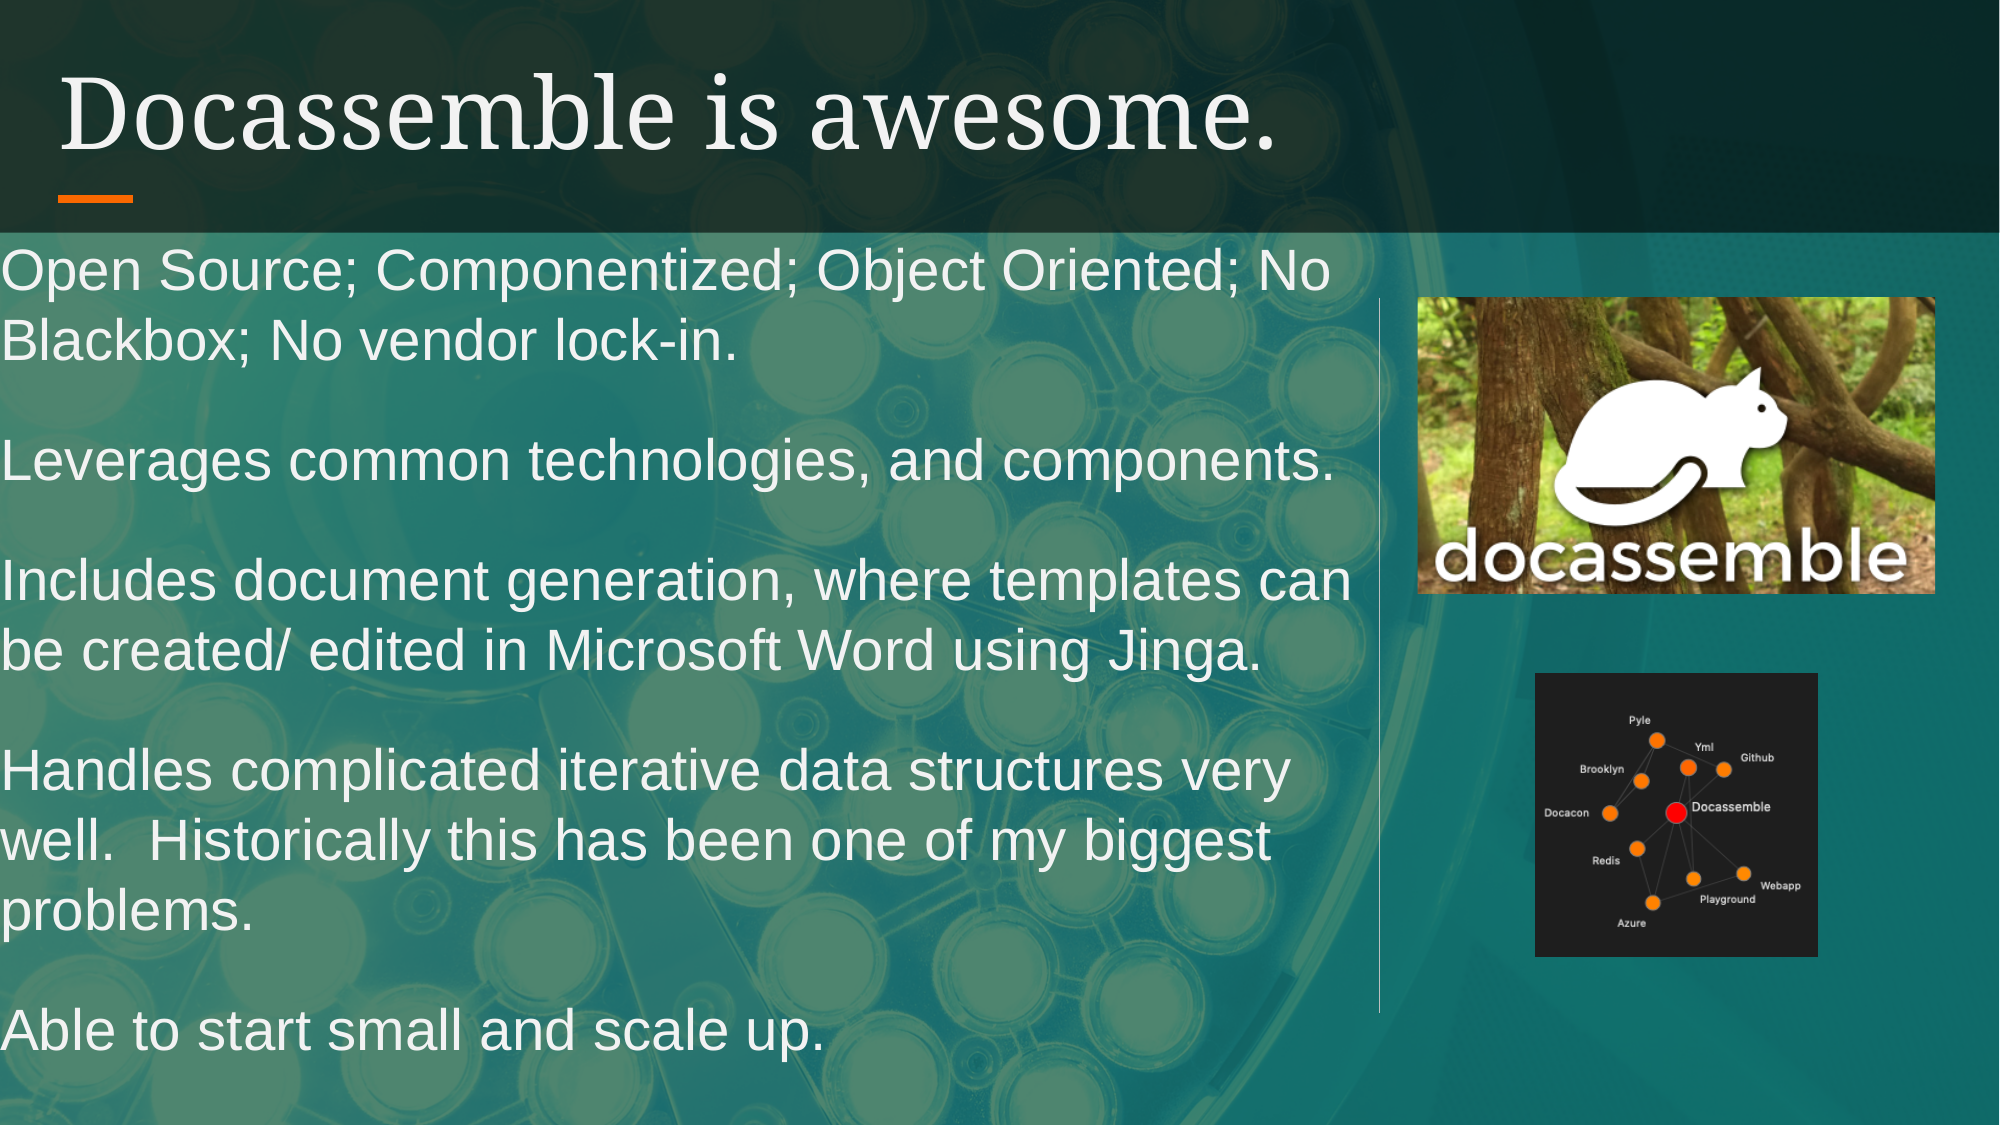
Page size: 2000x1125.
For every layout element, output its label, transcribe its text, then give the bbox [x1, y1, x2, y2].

list Open Source; Componentized; Object Oriented; No Blackbox; No vendor lock-in. Leverages common technologies, and components. Includes document generation, where templates can be created/ edited in Microsoft Word using Jinga. Handles complicated iterative data structures very well. Historically this has been one of my biggest problems. Able to start small and scale up. [0, 232, 1380, 955]
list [1535, 673, 1818, 958]
picture [1417, 297, 1936, 594]
title Docassemble is awesome. [58, 50, 1861, 172]
